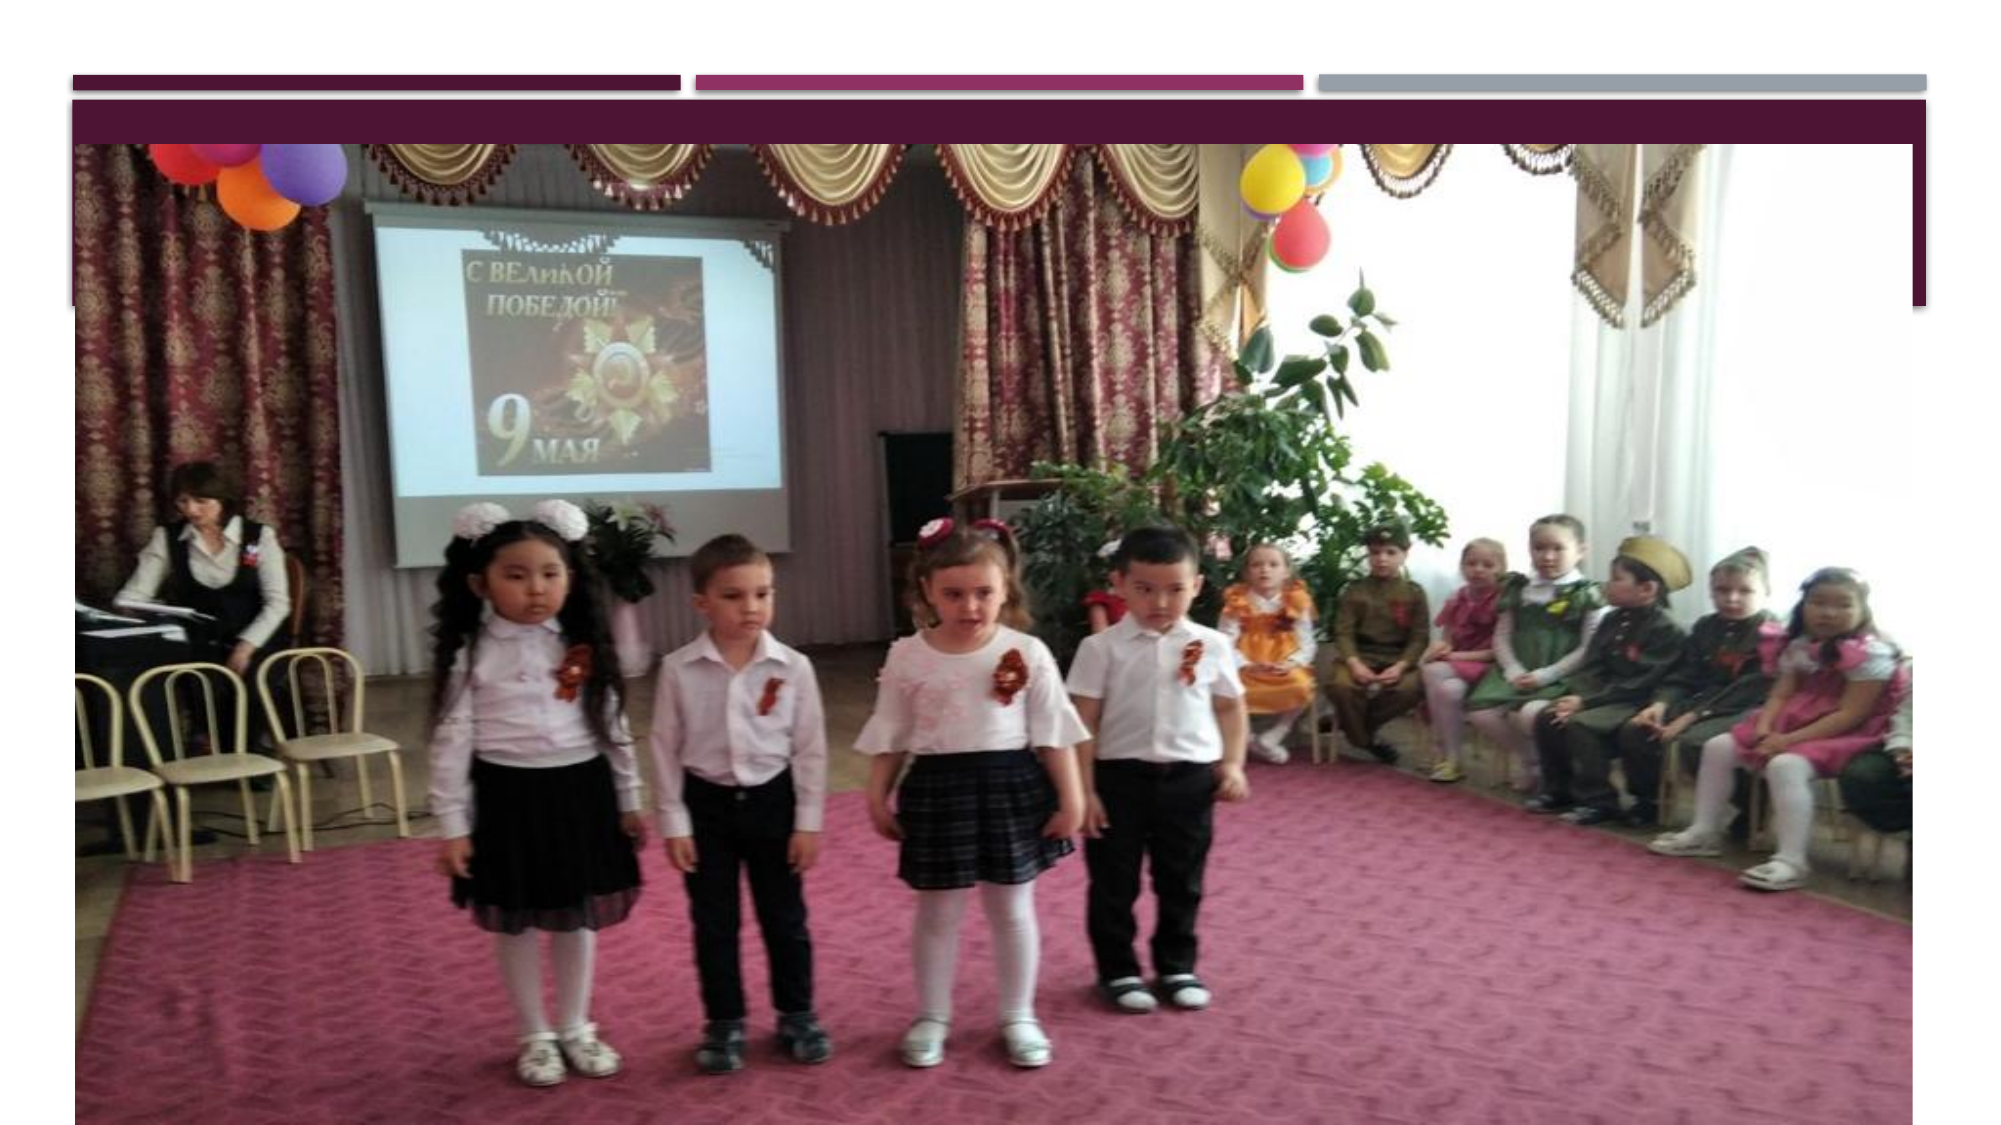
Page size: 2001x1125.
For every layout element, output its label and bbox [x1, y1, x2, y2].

picture [74, 144, 1914, 1125]
